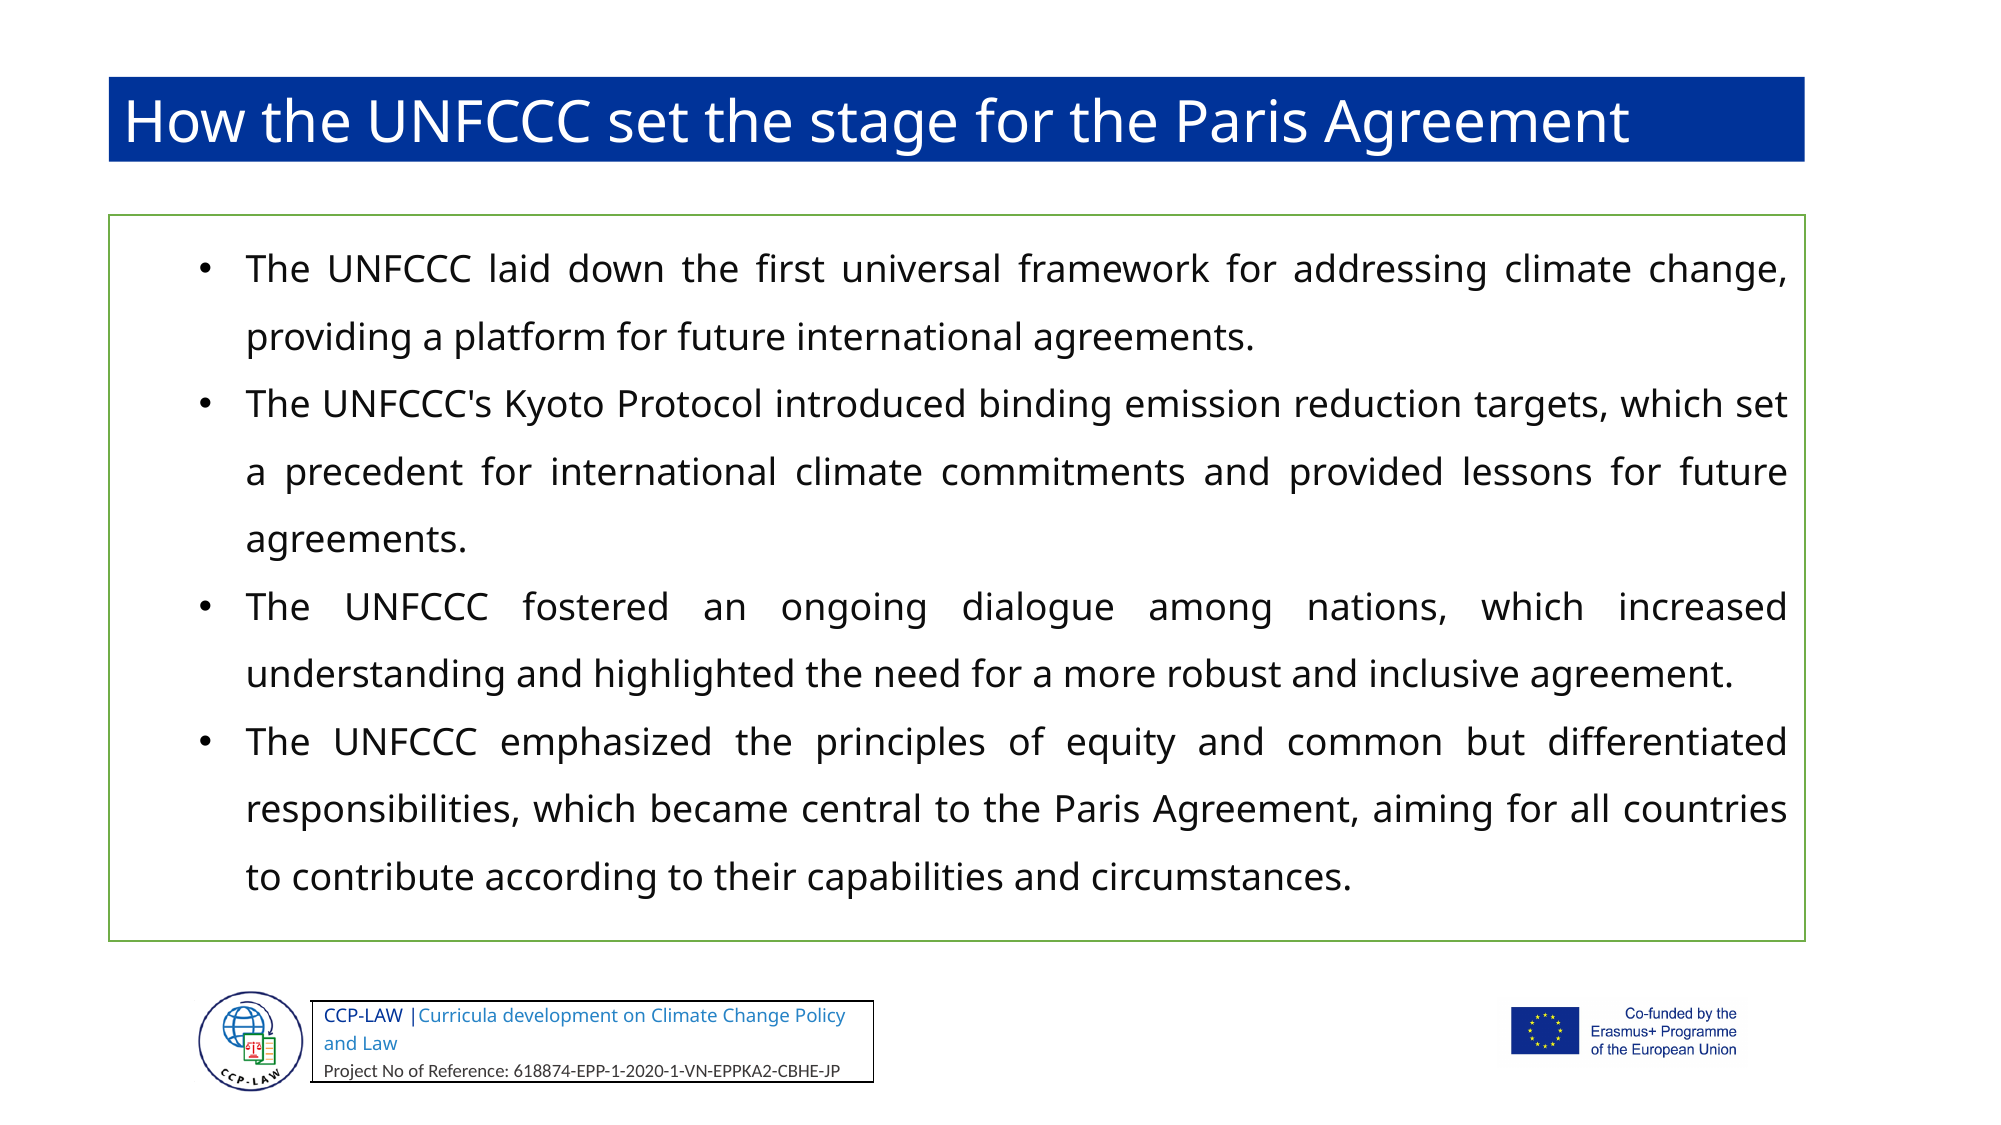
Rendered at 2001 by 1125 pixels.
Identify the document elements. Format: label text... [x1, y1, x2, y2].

picture [1497, 997, 1748, 1068]
picture [195, 984, 310, 1095]
text_box How the UNFCCC set the stage for the Paris Agreement [108, 76, 1805, 162]
text_box The UNFCCC laid down the first universal framework for addressing climate change, providing a platform for future international agreements. The UNFCCC's Kyoto Protocol introduced binding emission reduction targets, which set a precedent for international climate commitments and provided lessons for future agreements. The UNFCCC fostered an ongoing dialogue among nations, which increased understanding and highlighted the need for a more robust and inclusive agreement. The UNFCCC emphasized the principles of equity and common but differentiated responsibilities, which became central to the Paris Agreement, aiming for all countries to contribute according to their capabilities and circumstances. [108, 215, 1805, 942]
